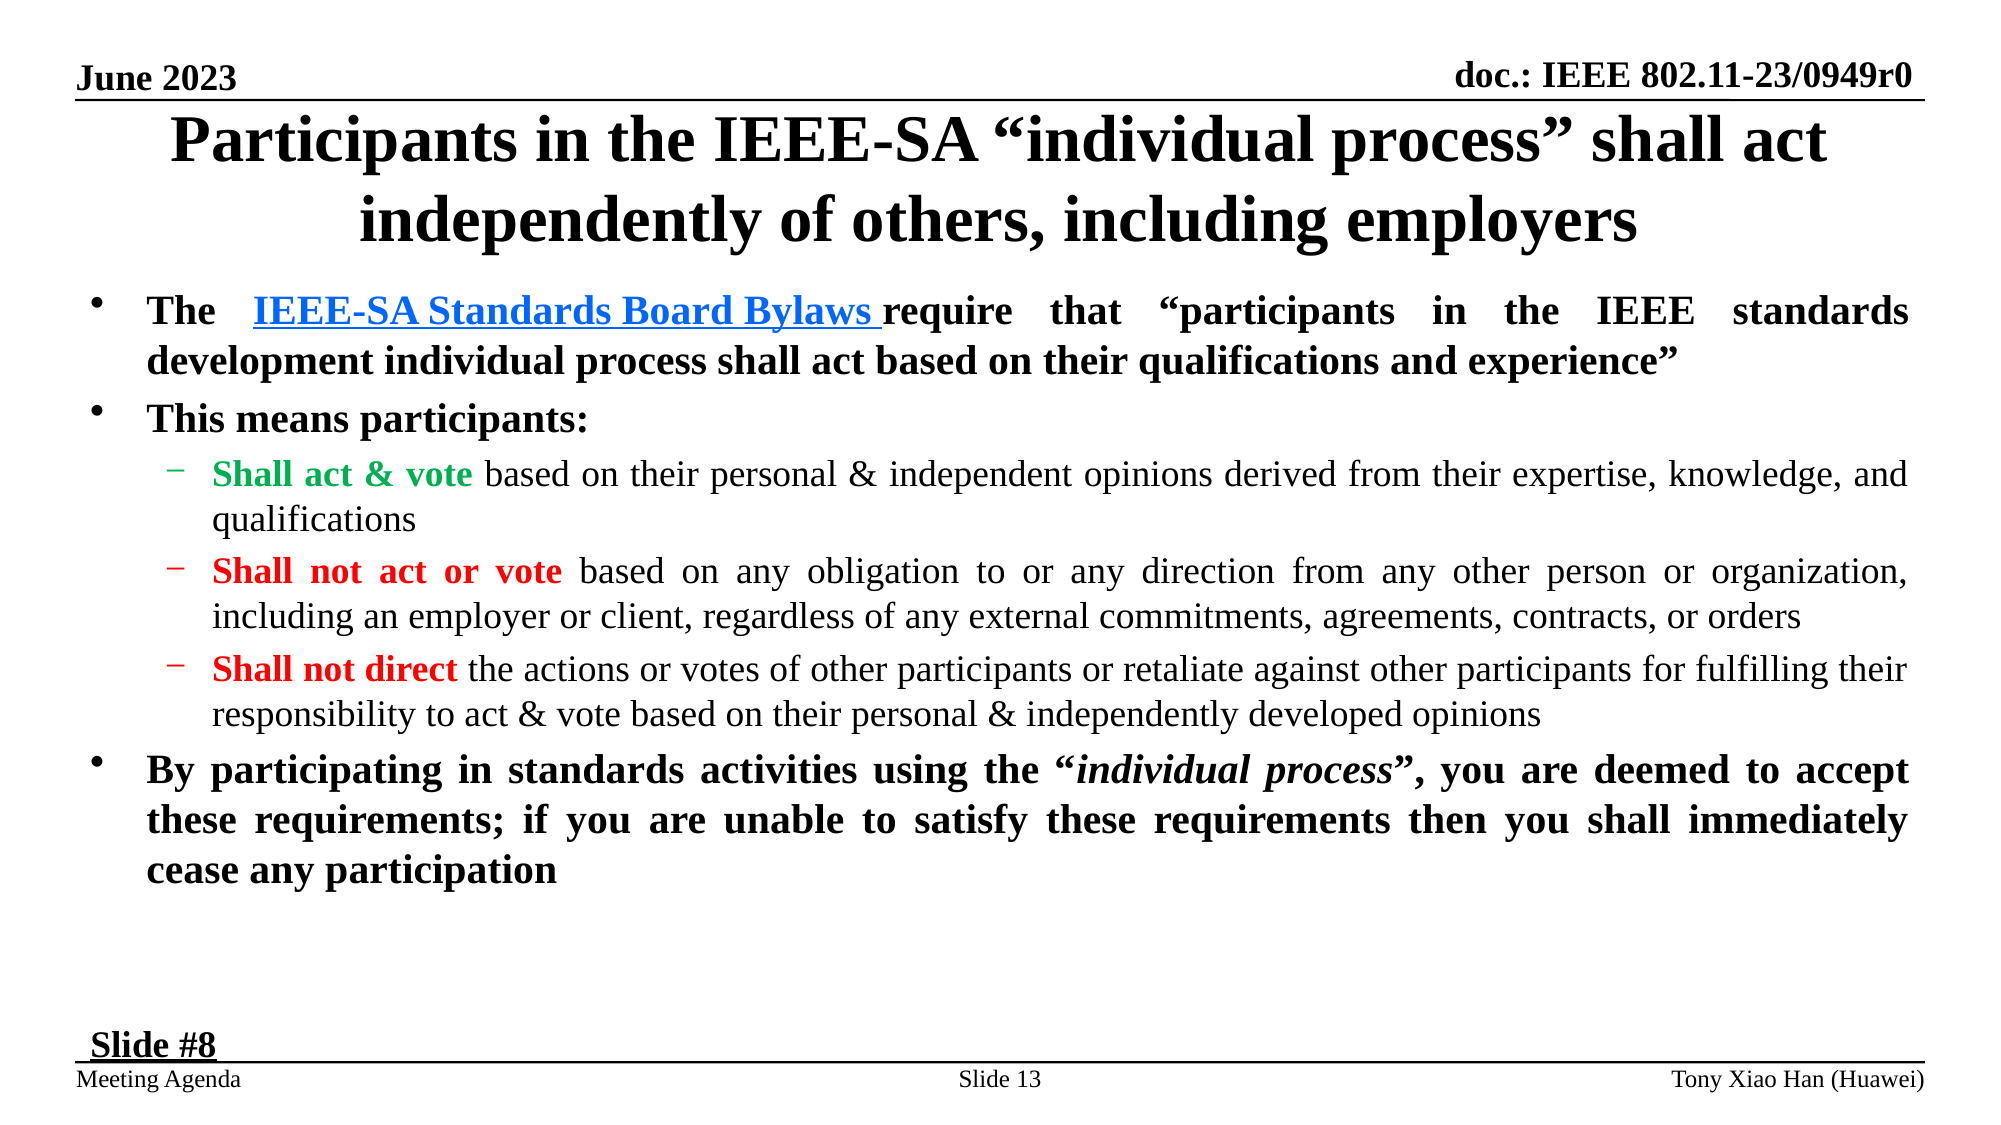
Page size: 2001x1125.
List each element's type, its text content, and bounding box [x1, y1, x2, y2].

text_box Participants in the IEEE-SA “individual process” shall act independently of others, including employers [75, 87, 1925, 263]
list The IEEE-SA Standards Board Bylaws require that “participants in the IEEE standards development individual process shall act based on their qualifications and experience” This means participants: Shall act & vote based on their personal & independent opinions derived from their expertise, knowledge, and qualifications Shall not act or vote based on any obligation to or any direction from any other person or organization, including an employer or client, regardless of any external commitments, agreements, contracts, or orders Shall not direct the actions or votes of other participants or retaliate against other participants for fulfilling their responsibility to act & vote based on their personal & independently developed opinions By participating in standards activities using the “individual process”, you are deemed to accept these requirements; if you are unable to satisfy these requirements then you shall immediately cease any participation [75, 275, 1925, 1038]
text_box Slide #8 [75, 1012, 232, 1073]
